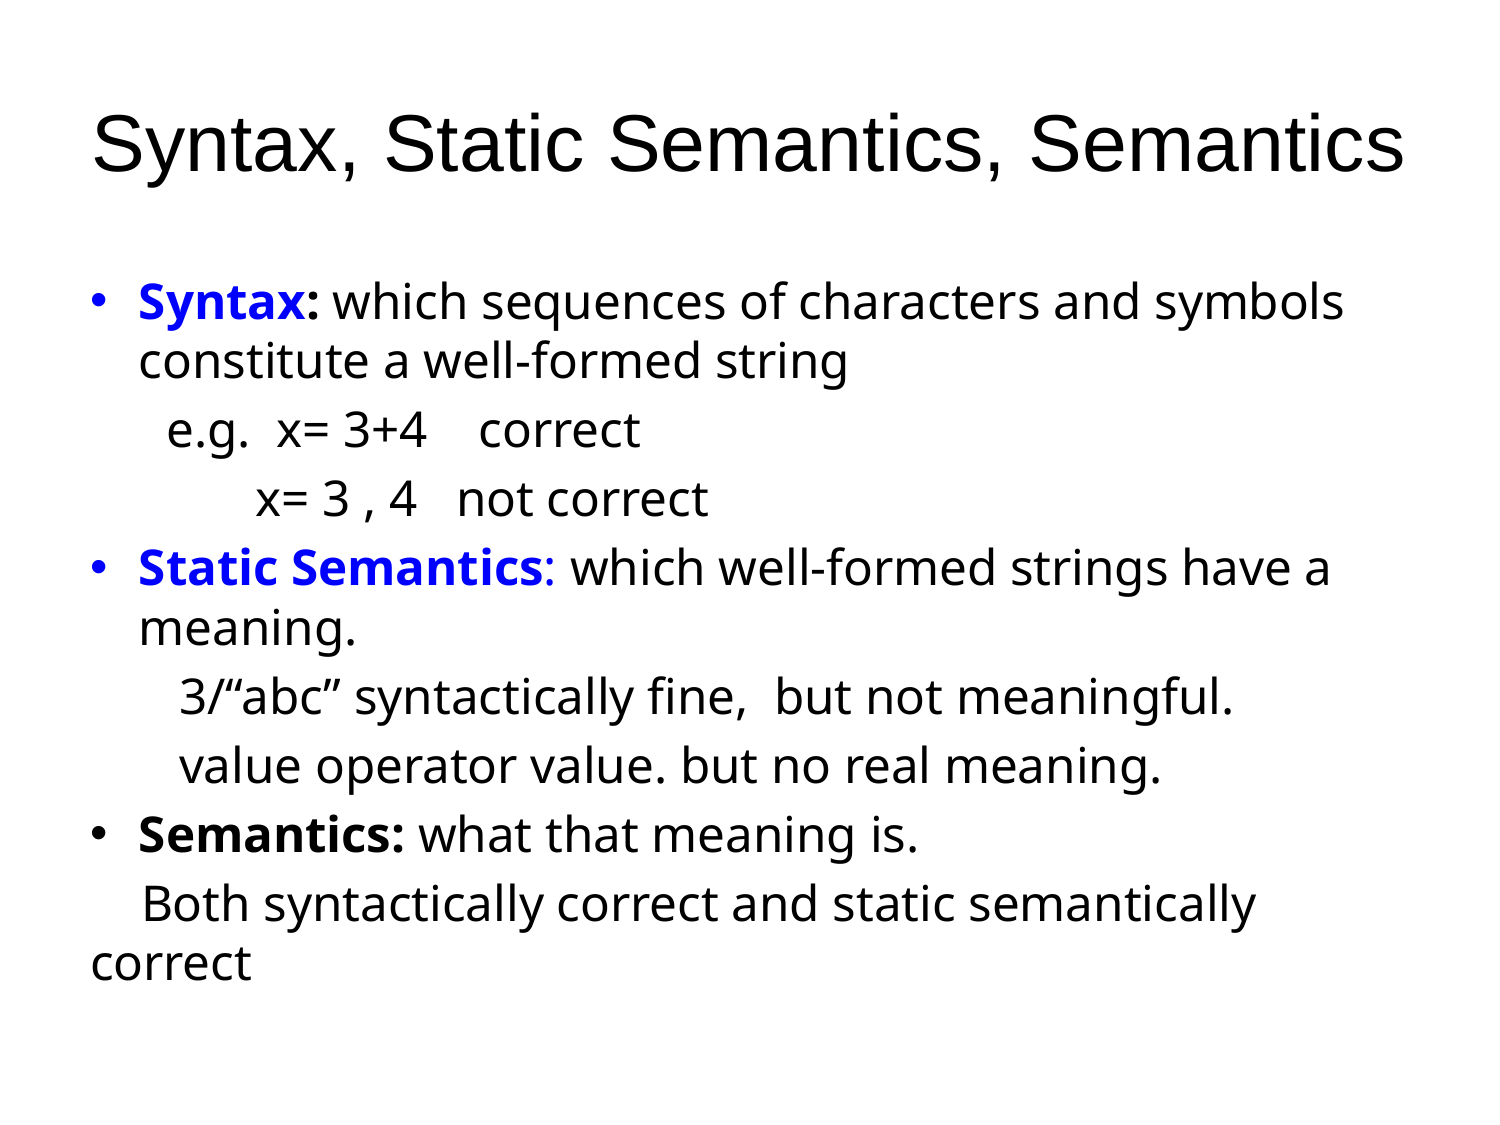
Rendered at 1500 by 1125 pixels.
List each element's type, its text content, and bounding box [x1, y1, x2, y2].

list Syntax: which sequences of characters and symbols constitute a well-formed string e.g. x= 3+4 correct x= 3 , 4 not correct Static Semantics: which well-formed strings have a meaning. 3/“abc” syntactically fine, but not meaningful. value operator value. but no real meaning. Semantics: what that meaning is. Both syntactically correct and static semantically correct [75, 262, 1425, 1005]
title Syntax, Static Semantics, Semantics [75, 45, 1425, 233]
